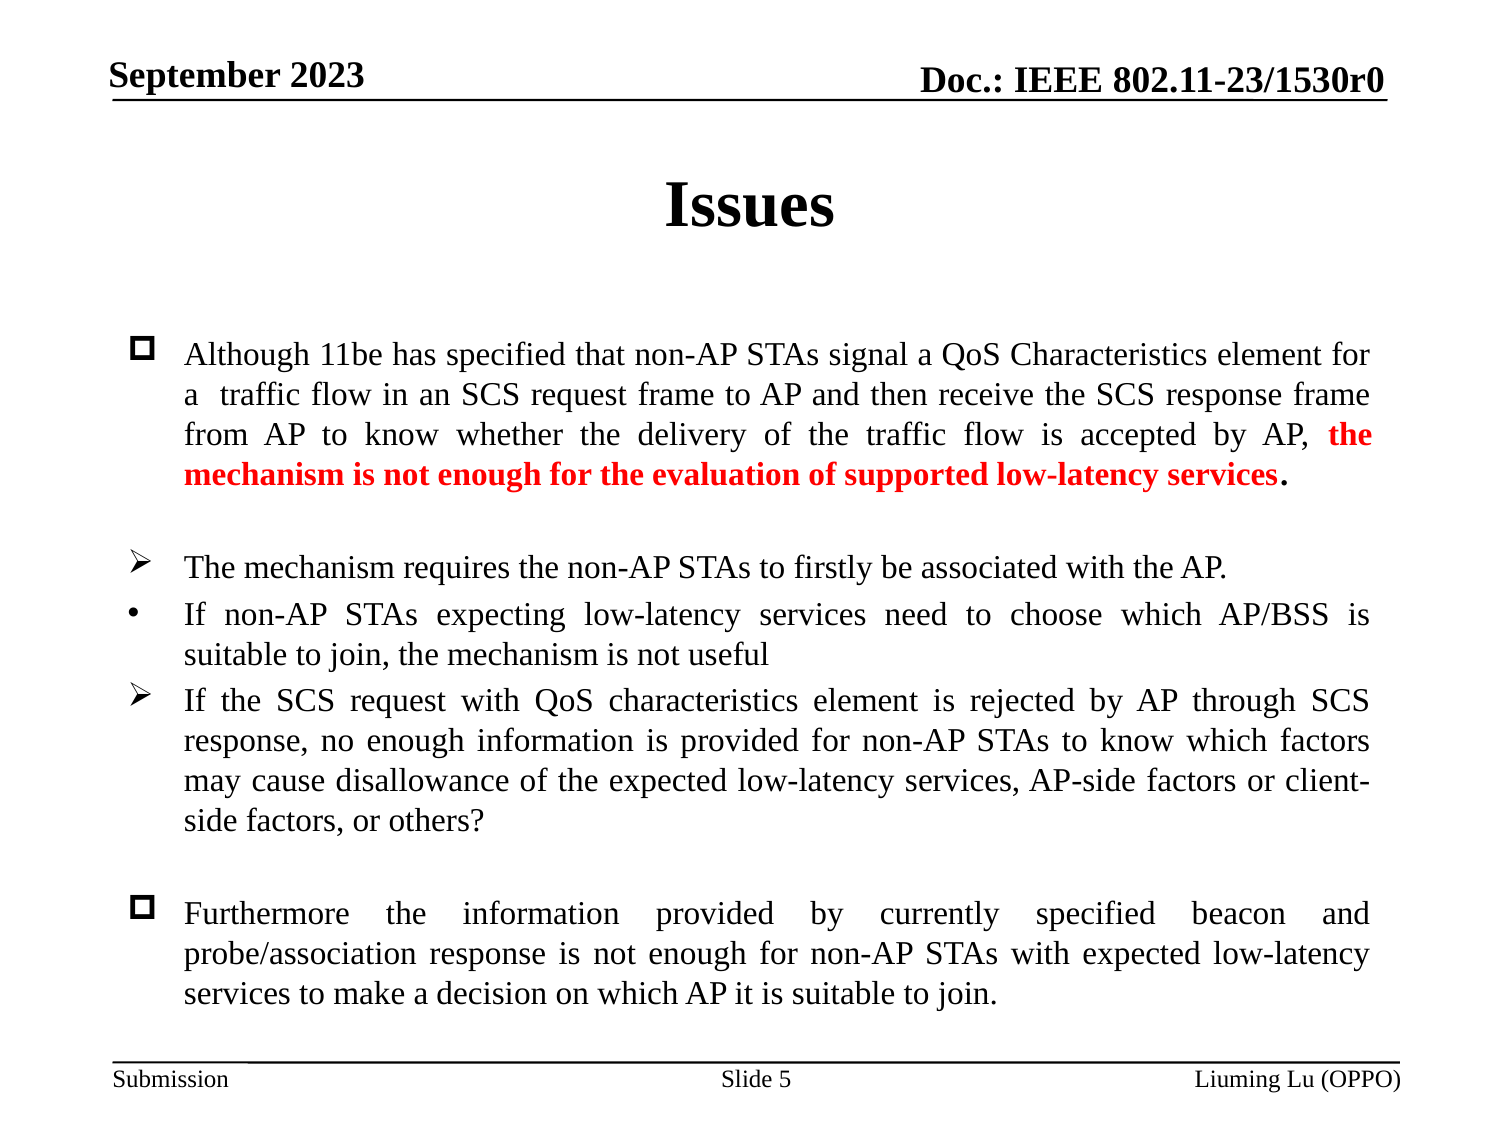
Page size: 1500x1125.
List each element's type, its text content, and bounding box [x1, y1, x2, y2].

footer Liuming Lu (OPPO) [949, 1061, 1402, 1093]
list Although 11be has specified that non-AP STAs signal a QoS Characteristics element for a traffic flow in an SCS request frame to AP and then receive the SCS response frame from AP to know whether the delivery of the traffic flow is accepted by AP, the mechanism is not enough for the evaluation of supported low-latency services. The mechanism requires the non-AP STAs to firstly be associated with the AP. If non-AP STAs expecting low-latency services need to choose which AP/BSS is suitable to join, the mechanism is not useful If the SCS request with QoS characteristics element is rejected by AP through SCS response, no enough information is provided for non-AP STAs to know which factors may cause disallowance of the expected low-latency services, AP-side factors or client-side factors, or others? Furthermore the information provided by currently specified beacon and probe/association response is not enough for non-AP STAs with expected low-latency services to make a decision on which AP it is suitable to join. [112, 324, 1388, 1000]
slide_number Slide 5 [712, 1061, 800, 1093]
title Issues [112, 112, 1388, 288]
